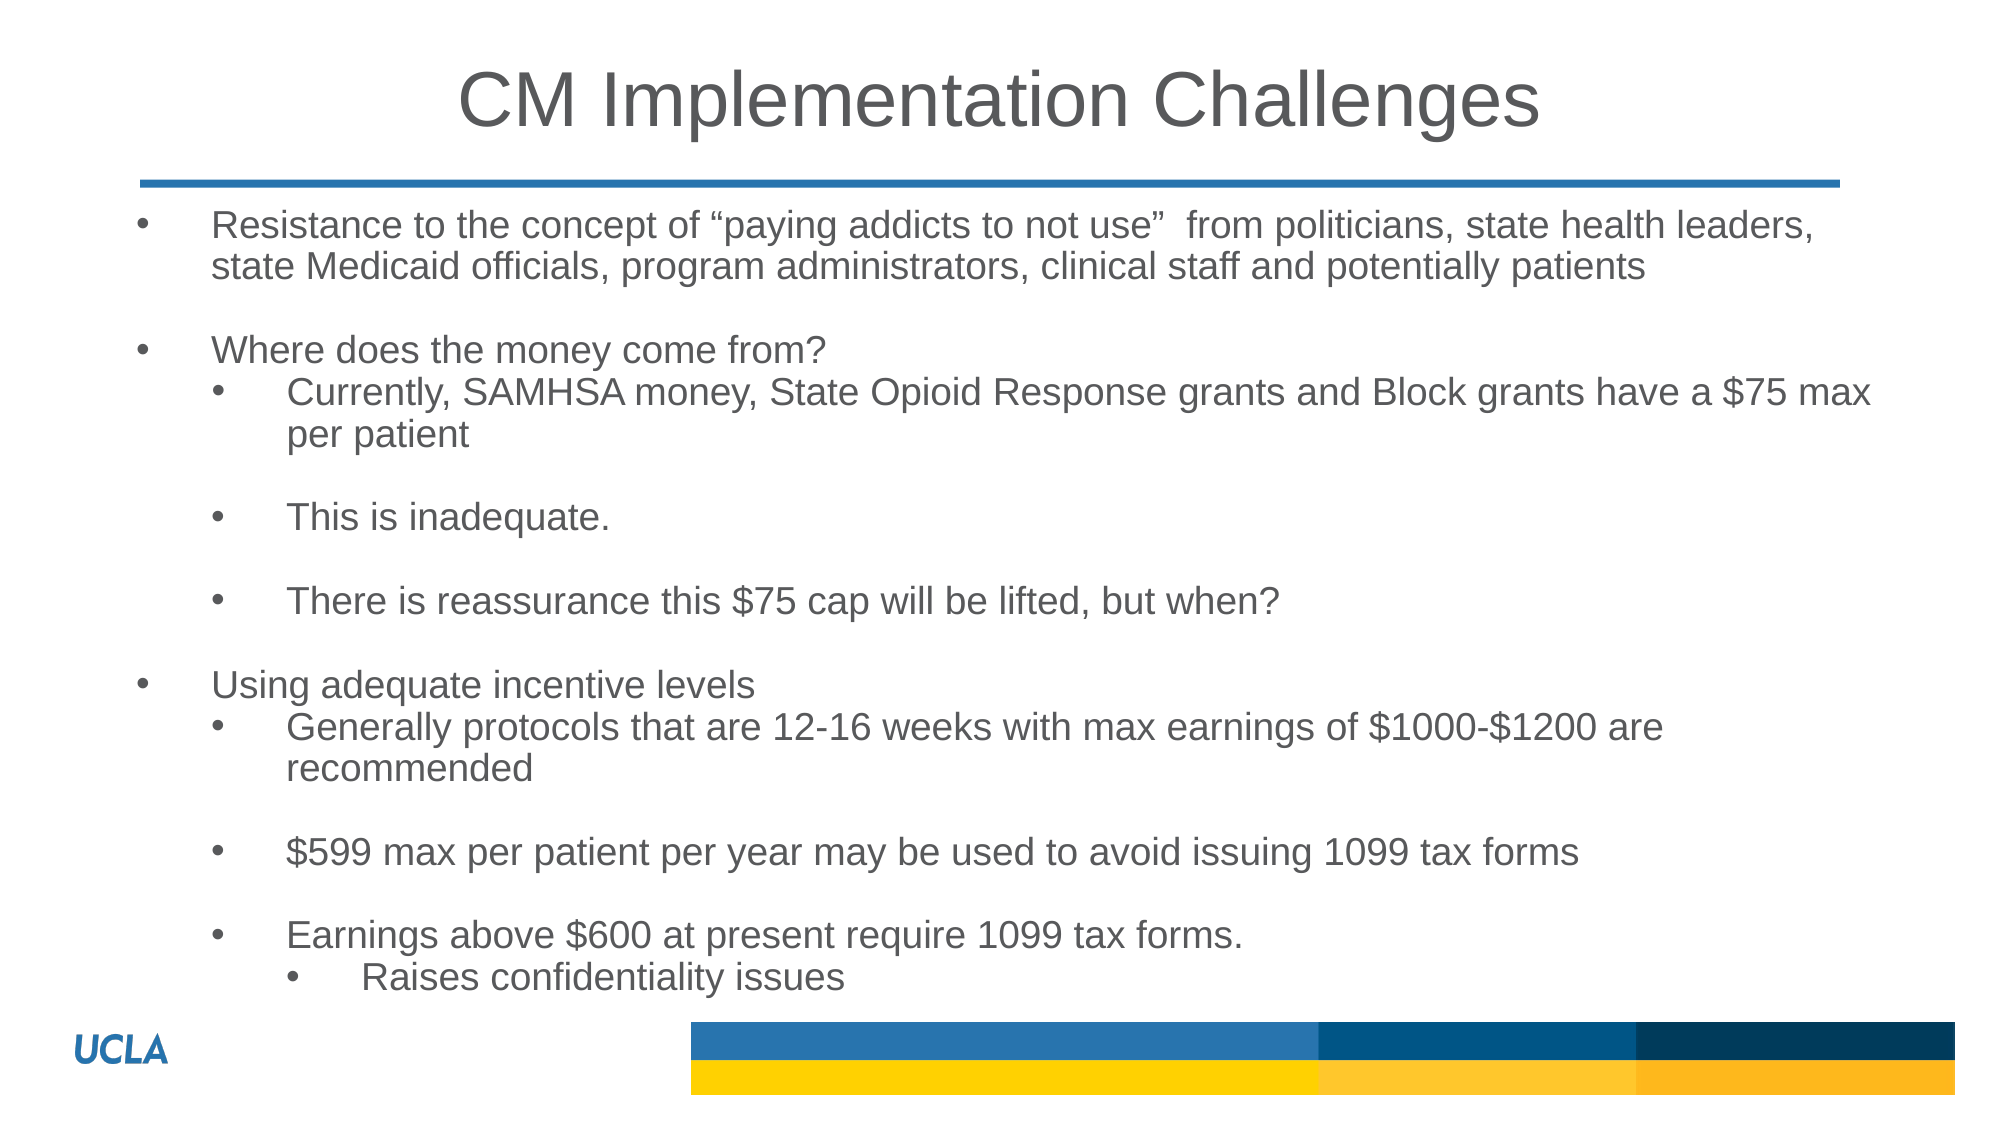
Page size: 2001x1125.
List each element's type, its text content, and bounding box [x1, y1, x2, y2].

picture [691, 1022, 1955, 1095]
title CM Implementation Challenges [137, 58, 1863, 143]
picture [75, 1033, 98, 1064]
list Resistance to the concept of “paying addicts to not use” from politicians, state health leaders, state Medicaid officials, program administrators, clinical staff and potentially patients Where does the money come from? Currently, SAMHSA money, State Opioid Response grants and Block grants have a $75 max per patient This is inadequate. There is reassurance this $75 cap will be lifted, but when? Using adequate incentive levels Generally protocols that are 12-16 weeks with max earnings of $1000-$1200 are recommended $599 max per patient per year may be used to avoid issuing 1099 tax forms Earnings above $600 at present require 1099 tax forms. Raises confidentiality issues [98, 143, 1902, 1089]
